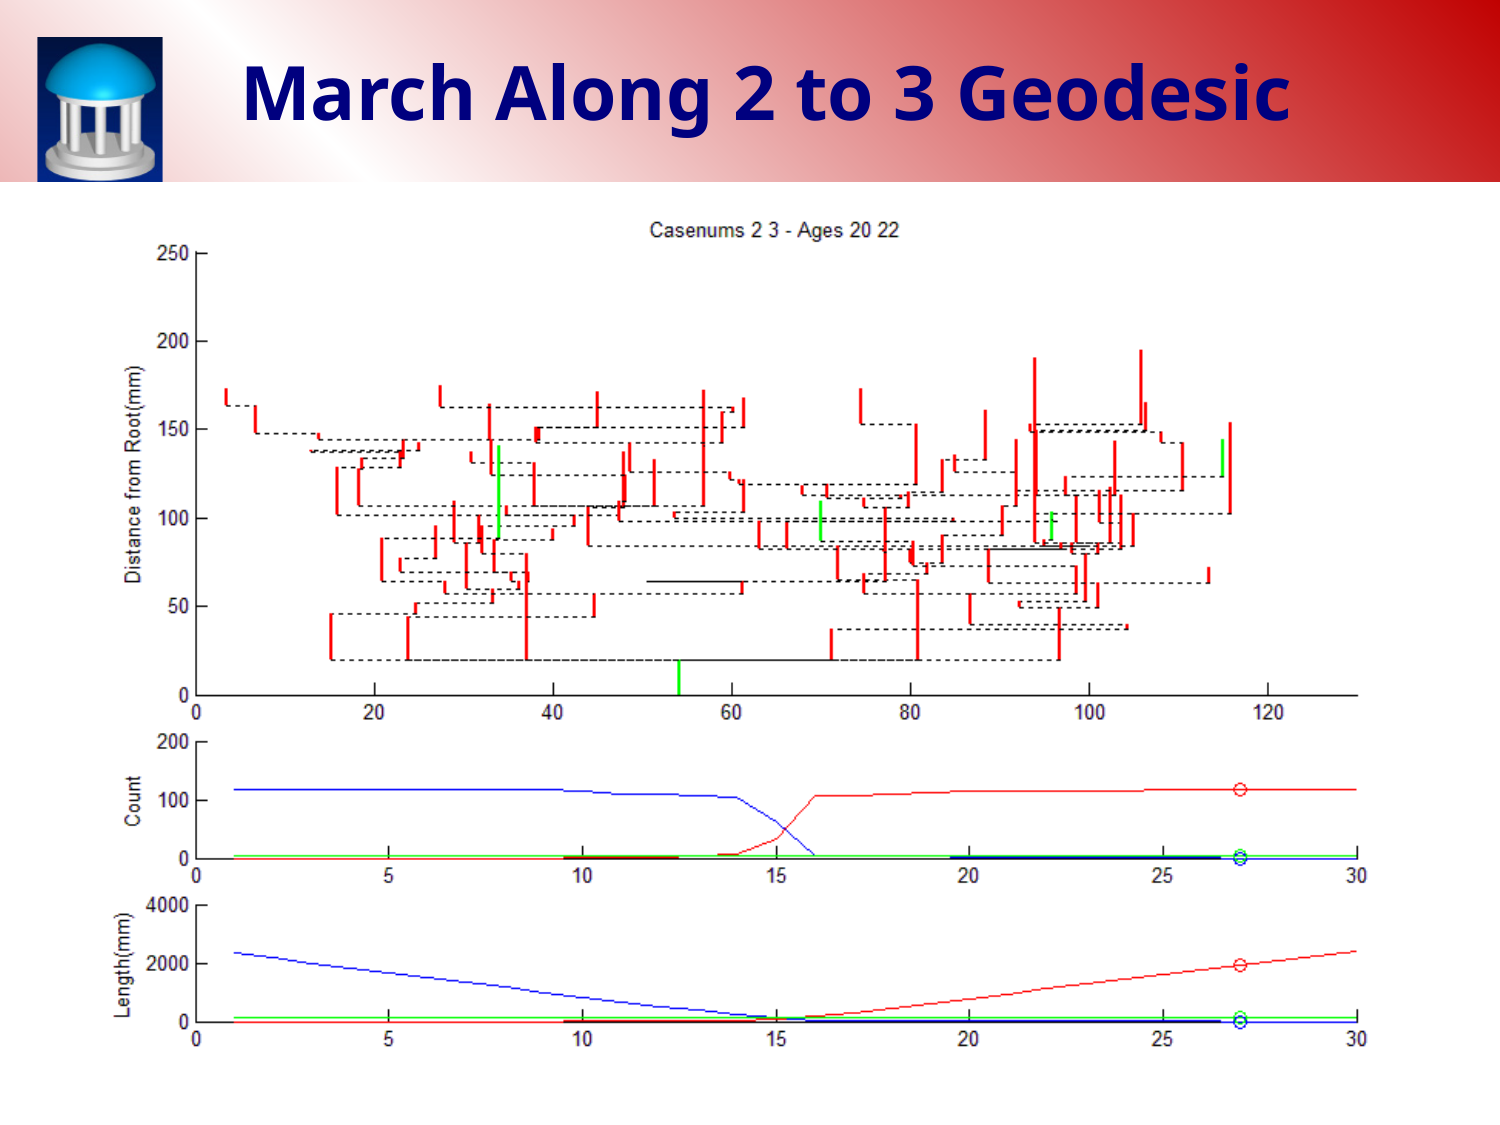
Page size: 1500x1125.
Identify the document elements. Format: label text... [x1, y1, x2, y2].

title March Along 2 to 3 Geodesic [224, 24, 1438, 156]
picture [0, 182, 1500, 1125]
